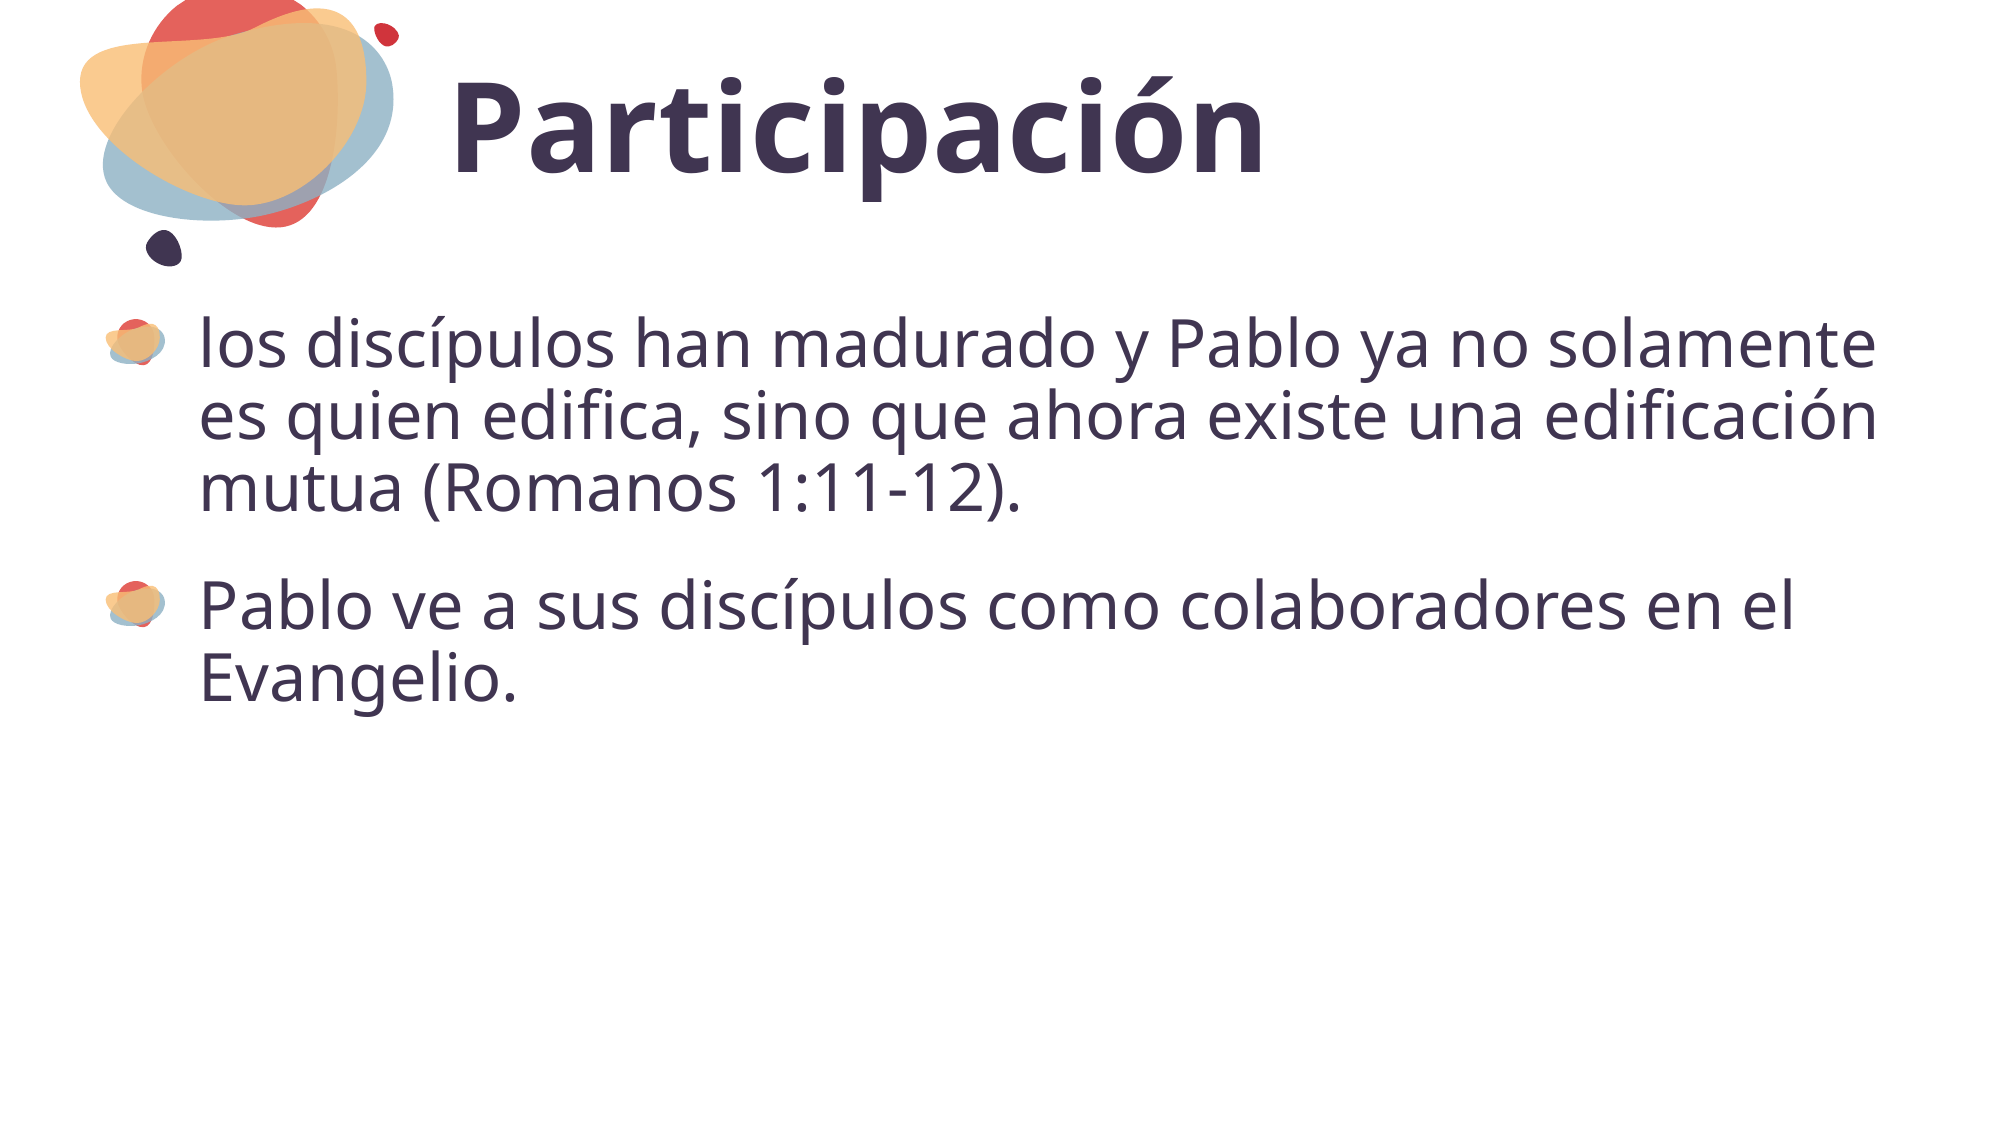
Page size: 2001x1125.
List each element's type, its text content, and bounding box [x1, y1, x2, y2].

title Participación [432, 2, 1922, 263]
list los discípulos han madurado y Pablo ya no solamente es quien edifica, sino que ahora existe una edificación mutua (Romanos 1:11-12). Pablo ve a sus discípulos como colaboradores en el Evangelio. [90, 302, 1957, 1123]
